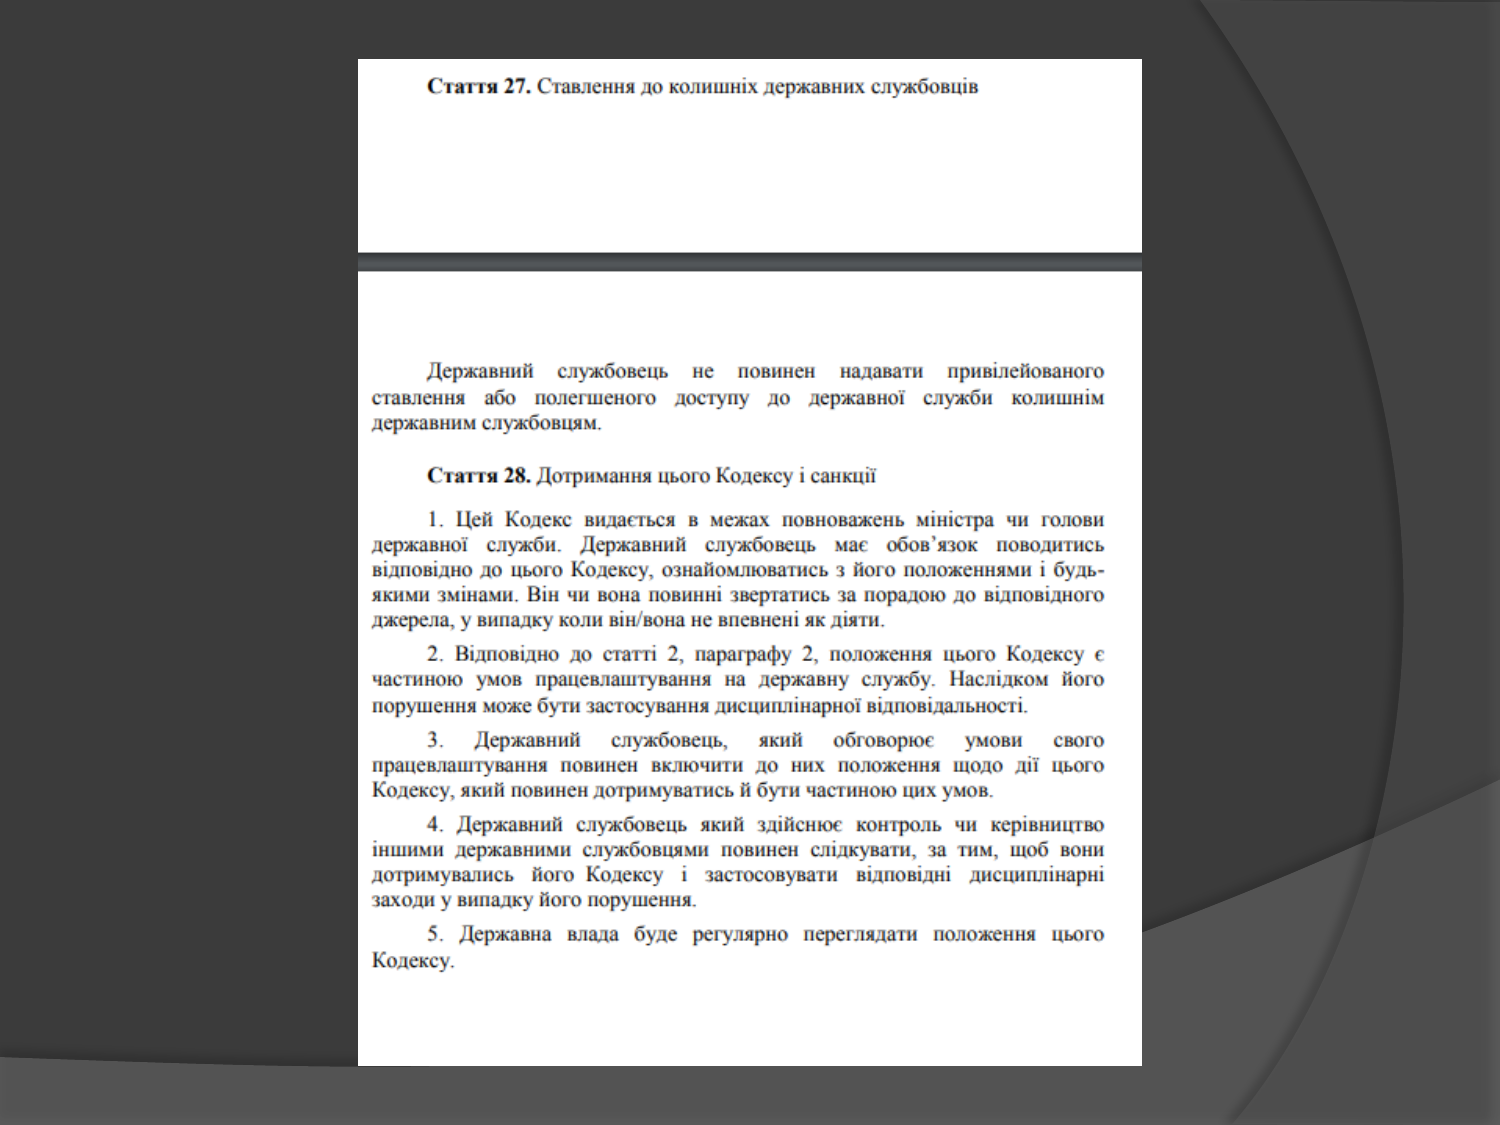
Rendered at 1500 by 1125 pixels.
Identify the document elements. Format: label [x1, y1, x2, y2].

picture [358, 58, 1142, 1066]
